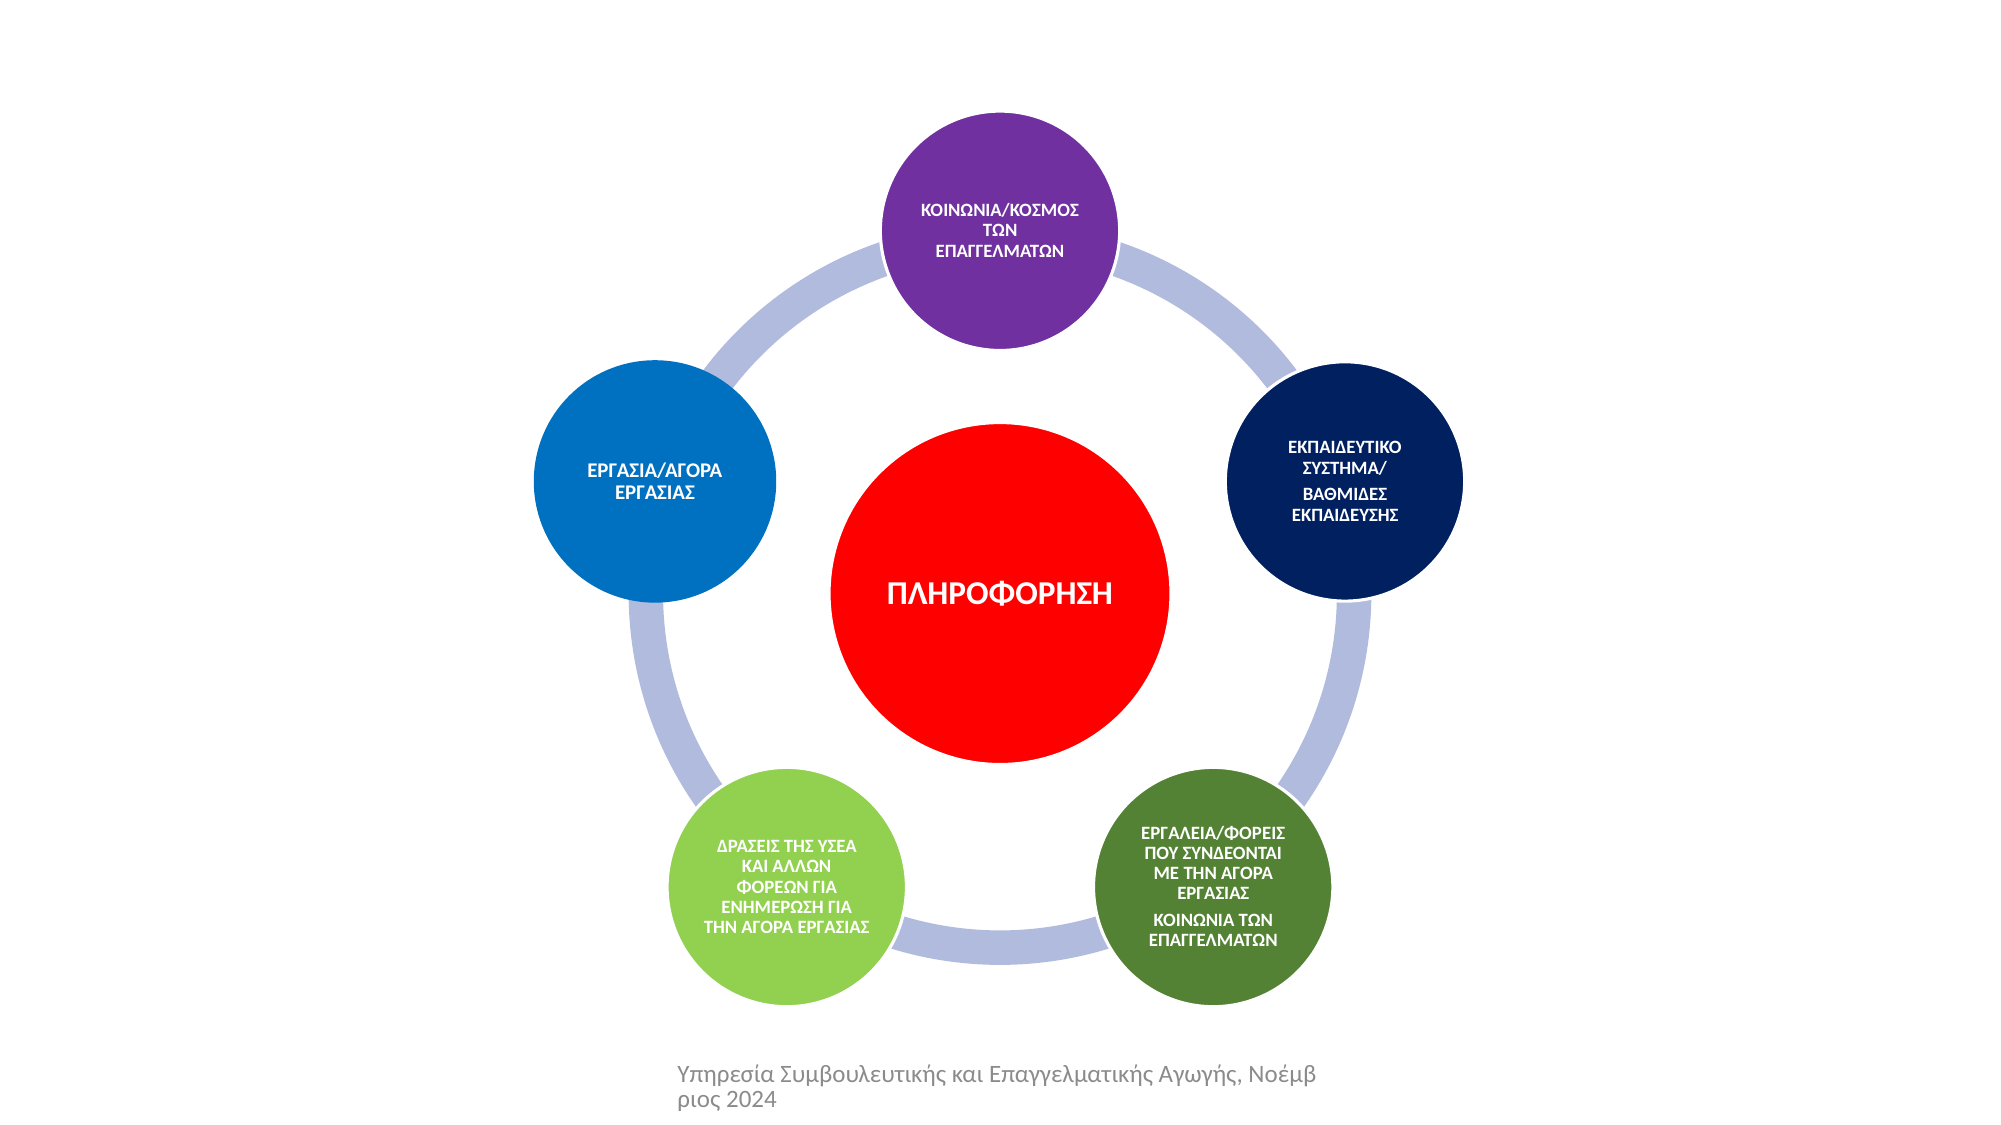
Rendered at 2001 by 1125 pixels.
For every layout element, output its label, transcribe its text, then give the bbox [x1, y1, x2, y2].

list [137, 110, 1863, 1014]
footer Υπηρεσία Συμβουλευτικής και Επαγγελματικής Αγωγής, Νοέμβριος 2024 [662, 1042, 1338, 1103]
